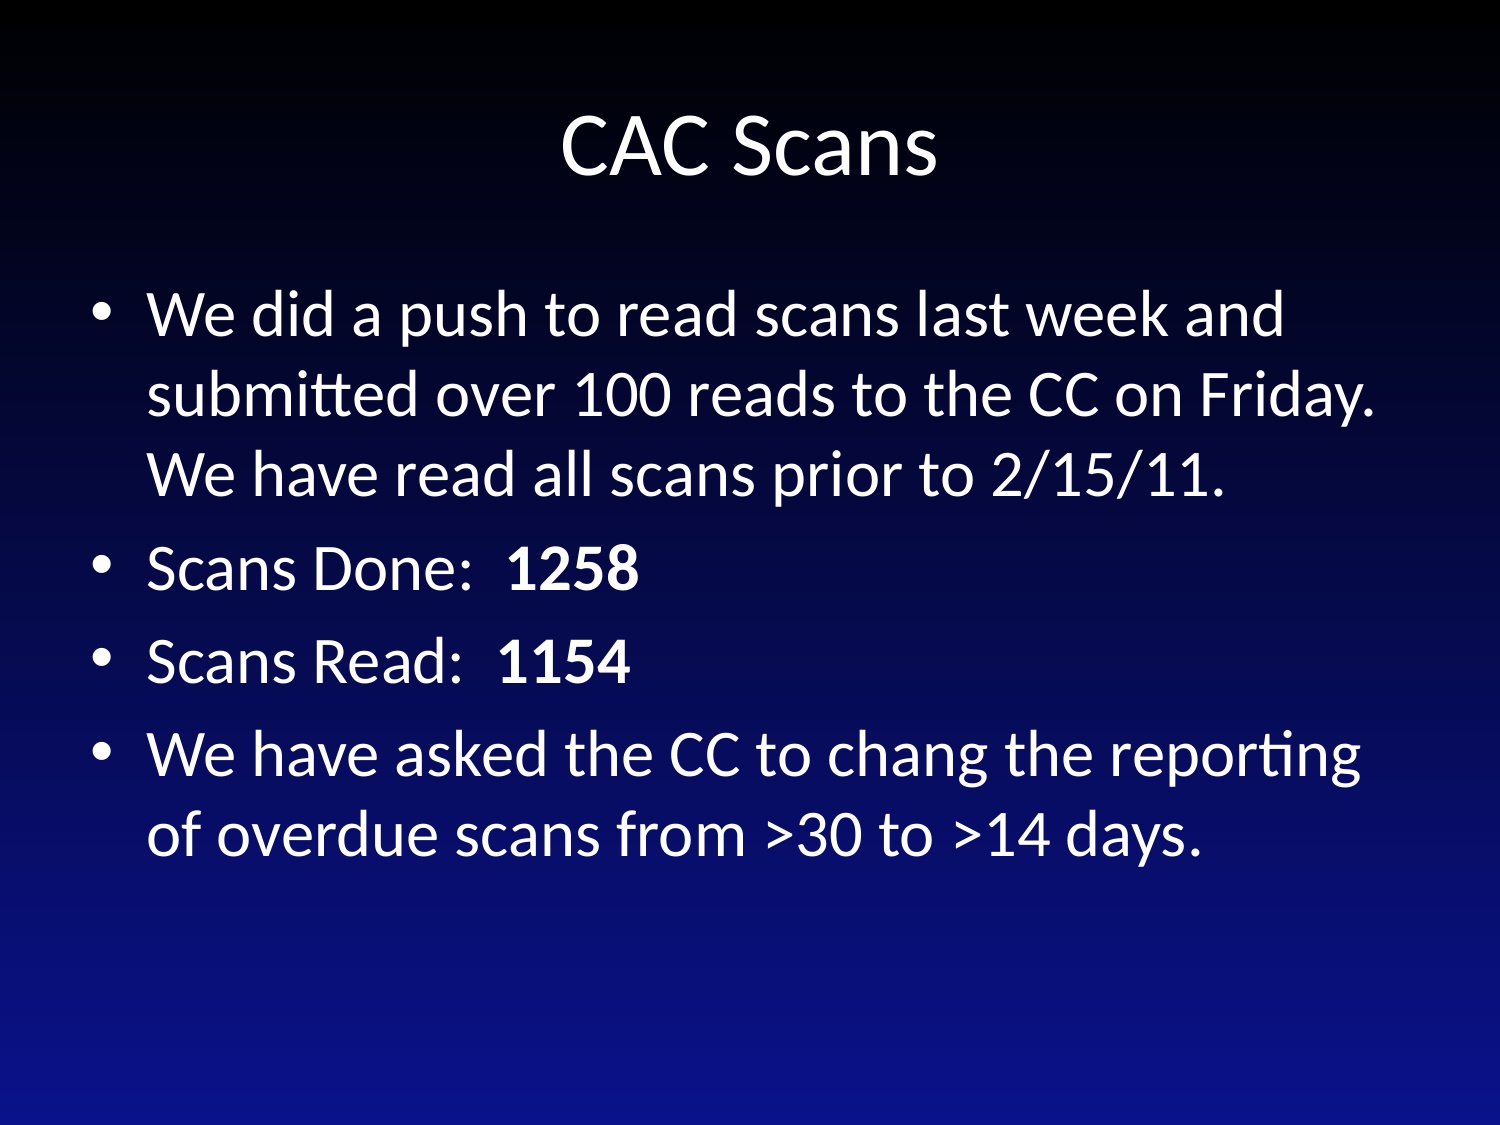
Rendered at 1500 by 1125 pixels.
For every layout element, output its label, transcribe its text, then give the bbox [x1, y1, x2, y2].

list We did a push to read scans last week and submitted over 100 reads to the CC on Friday. We have read all scans prior to 2/15/11. Scans Done: 1258 Scans Read: 1154 We have asked the CC to chang the reporting of overdue scans from >30 to >14 days. [75, 262, 1425, 1005]
title CAC Scans [75, 45, 1425, 233]
